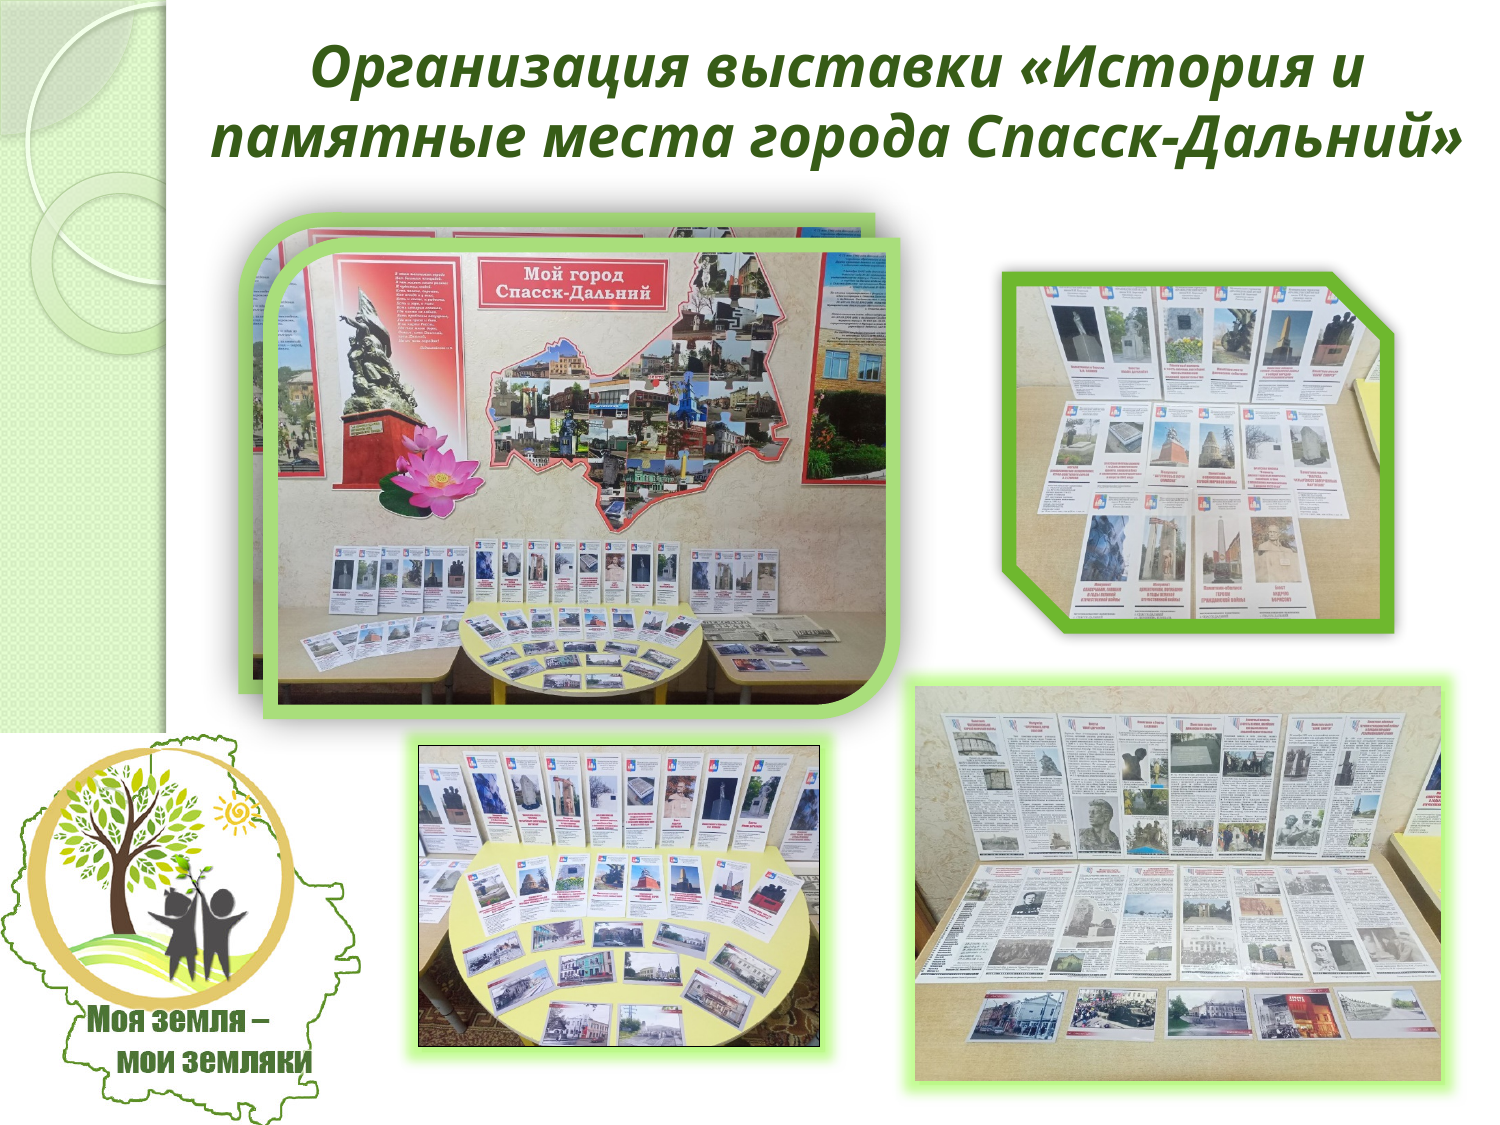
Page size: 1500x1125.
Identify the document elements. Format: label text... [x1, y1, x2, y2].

picture [245, 219, 894, 713]
picture [0, 733, 361, 1125]
picture [418, 746, 820, 1047]
title Организация выставки «История и памятные места города Спасск-Дальний» [175, 5, 1500, 194]
picture [915, 686, 1441, 1081]
picture [1008, 278, 1388, 627]
